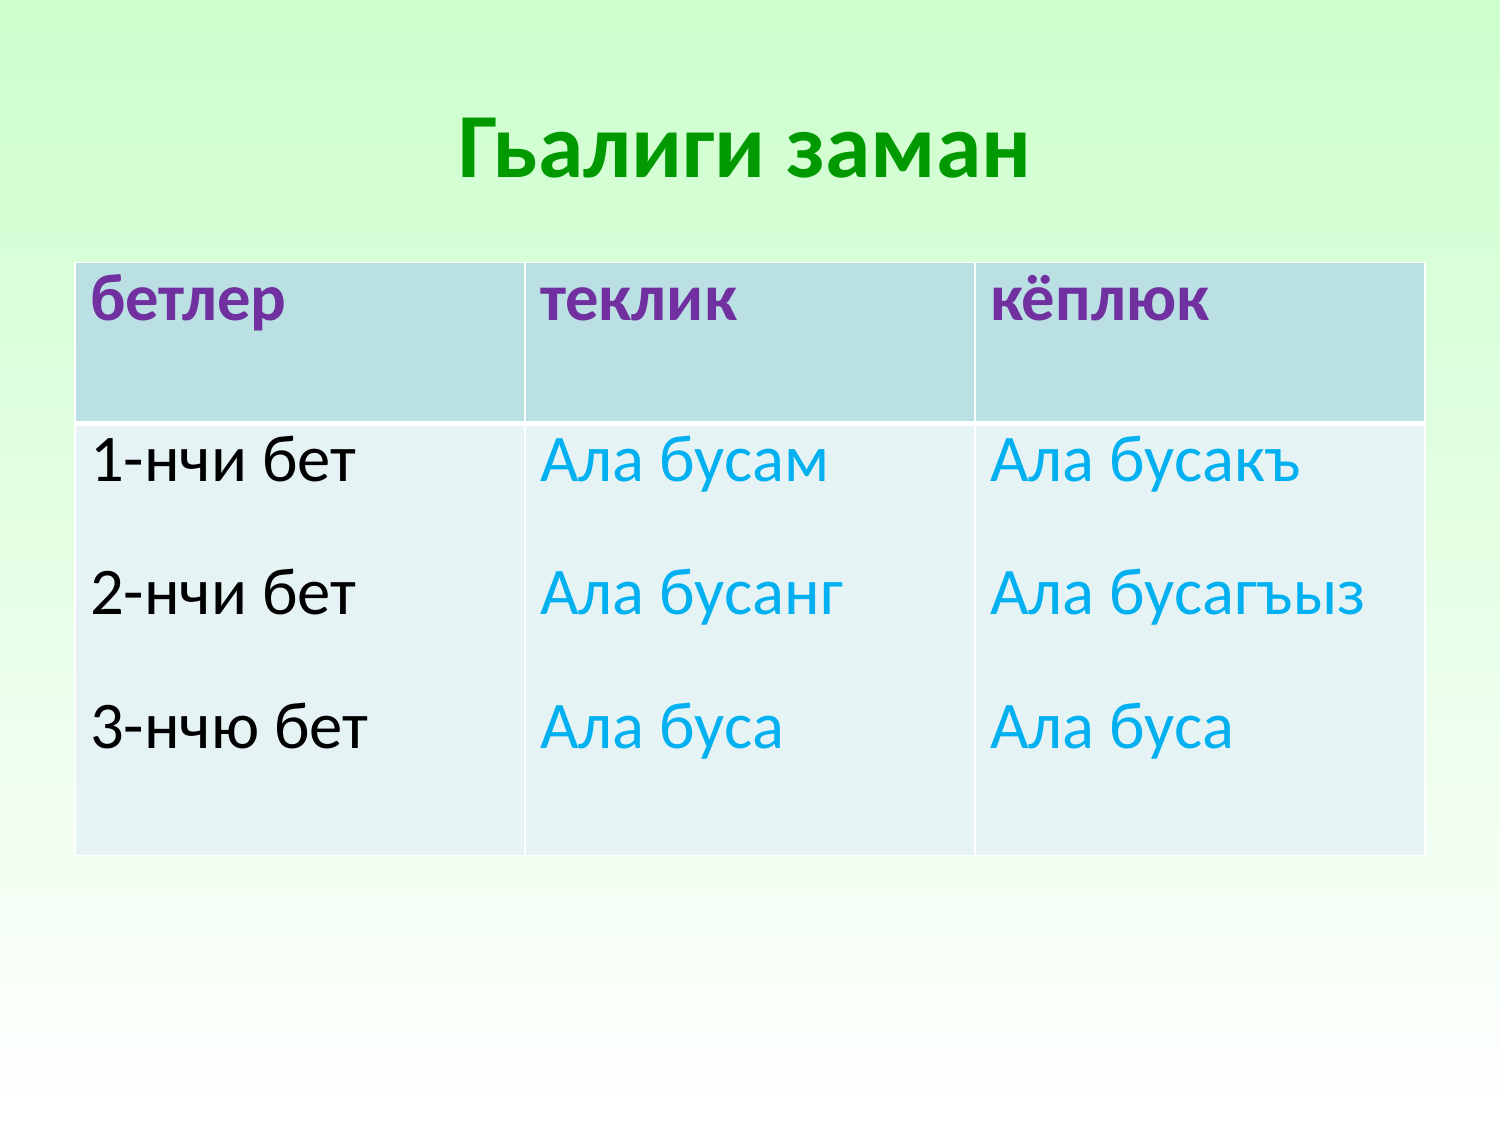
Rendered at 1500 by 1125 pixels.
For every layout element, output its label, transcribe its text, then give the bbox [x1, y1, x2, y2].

table_header теклик [526, 263, 974, 421]
table_cell 1-нчи бет 2-нчи бет 3-нчю бет [76, 426, 524, 855]
title Гьалиги заман [70, 46, 1421, 235]
table_cell Ала бусам Ала бусанг Ала буса [526, 426, 974, 855]
table_header бетлер [76, 263, 524, 421]
table_header кёплюк [976, 263, 1424, 421]
table_cell Ала бусакъ Ала бусагъыз Ала буса [976, 426, 1424, 855]
